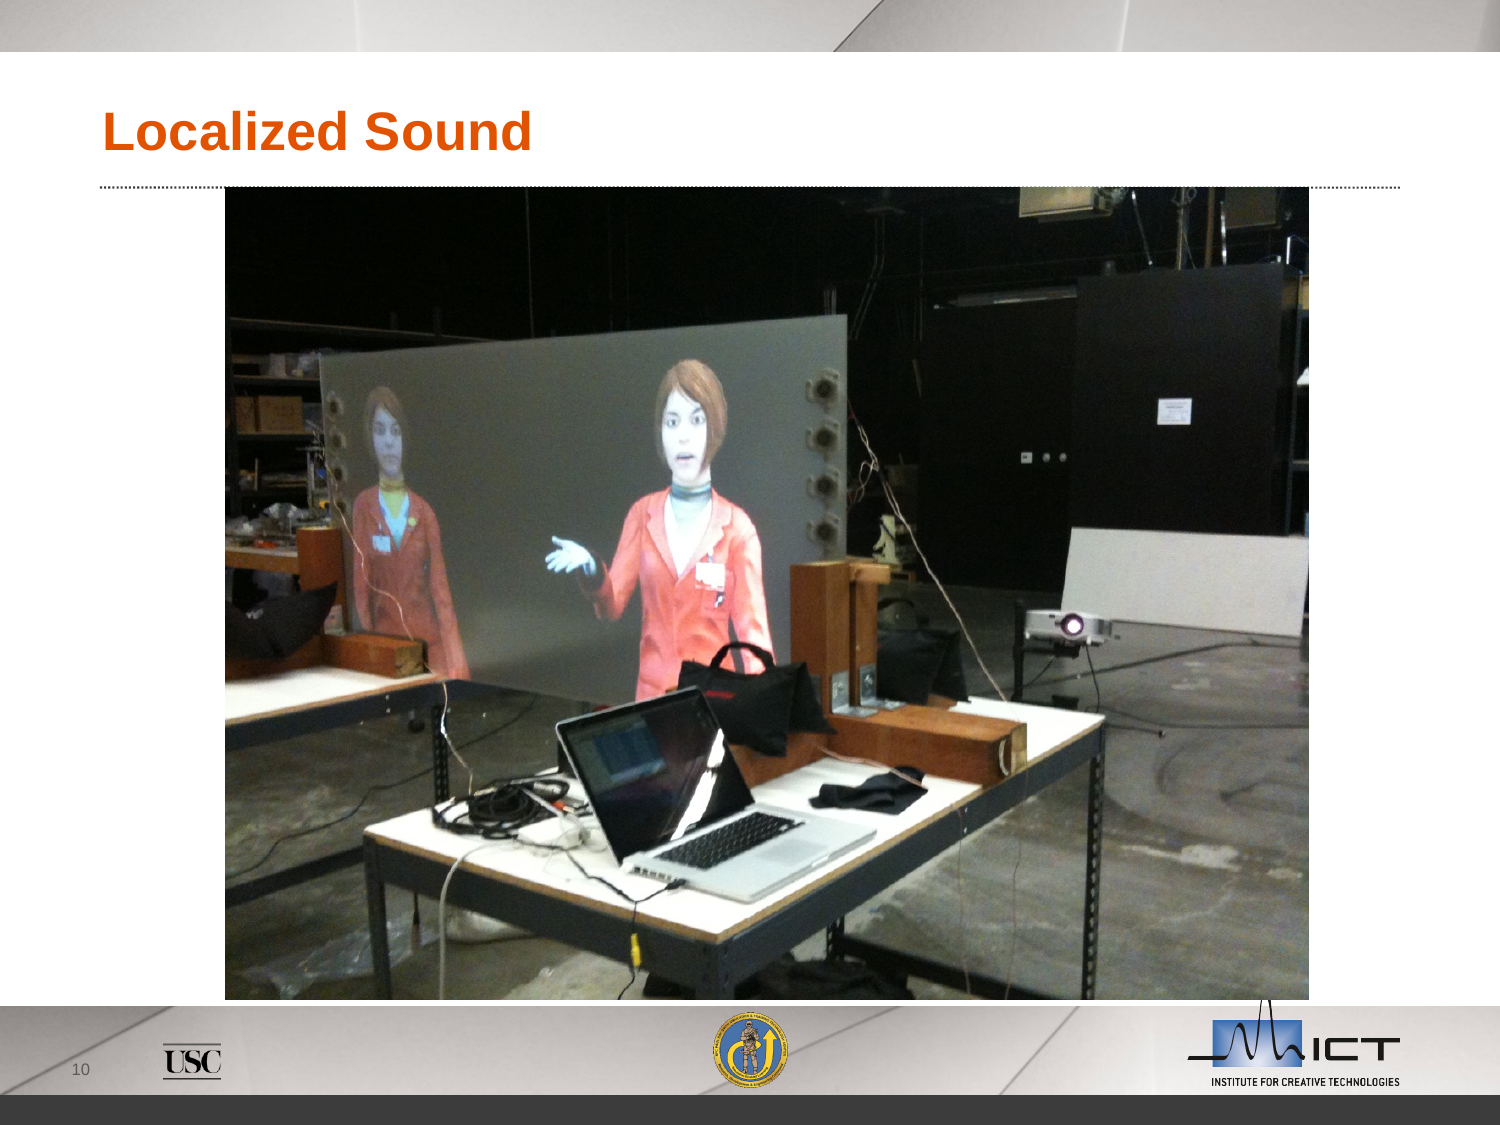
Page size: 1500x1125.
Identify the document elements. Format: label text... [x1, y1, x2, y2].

title Localized Sound [87, 99, 1413, 176]
picture [0, 0, 1500, 52]
picture [0, 187, 1500, 1095]
